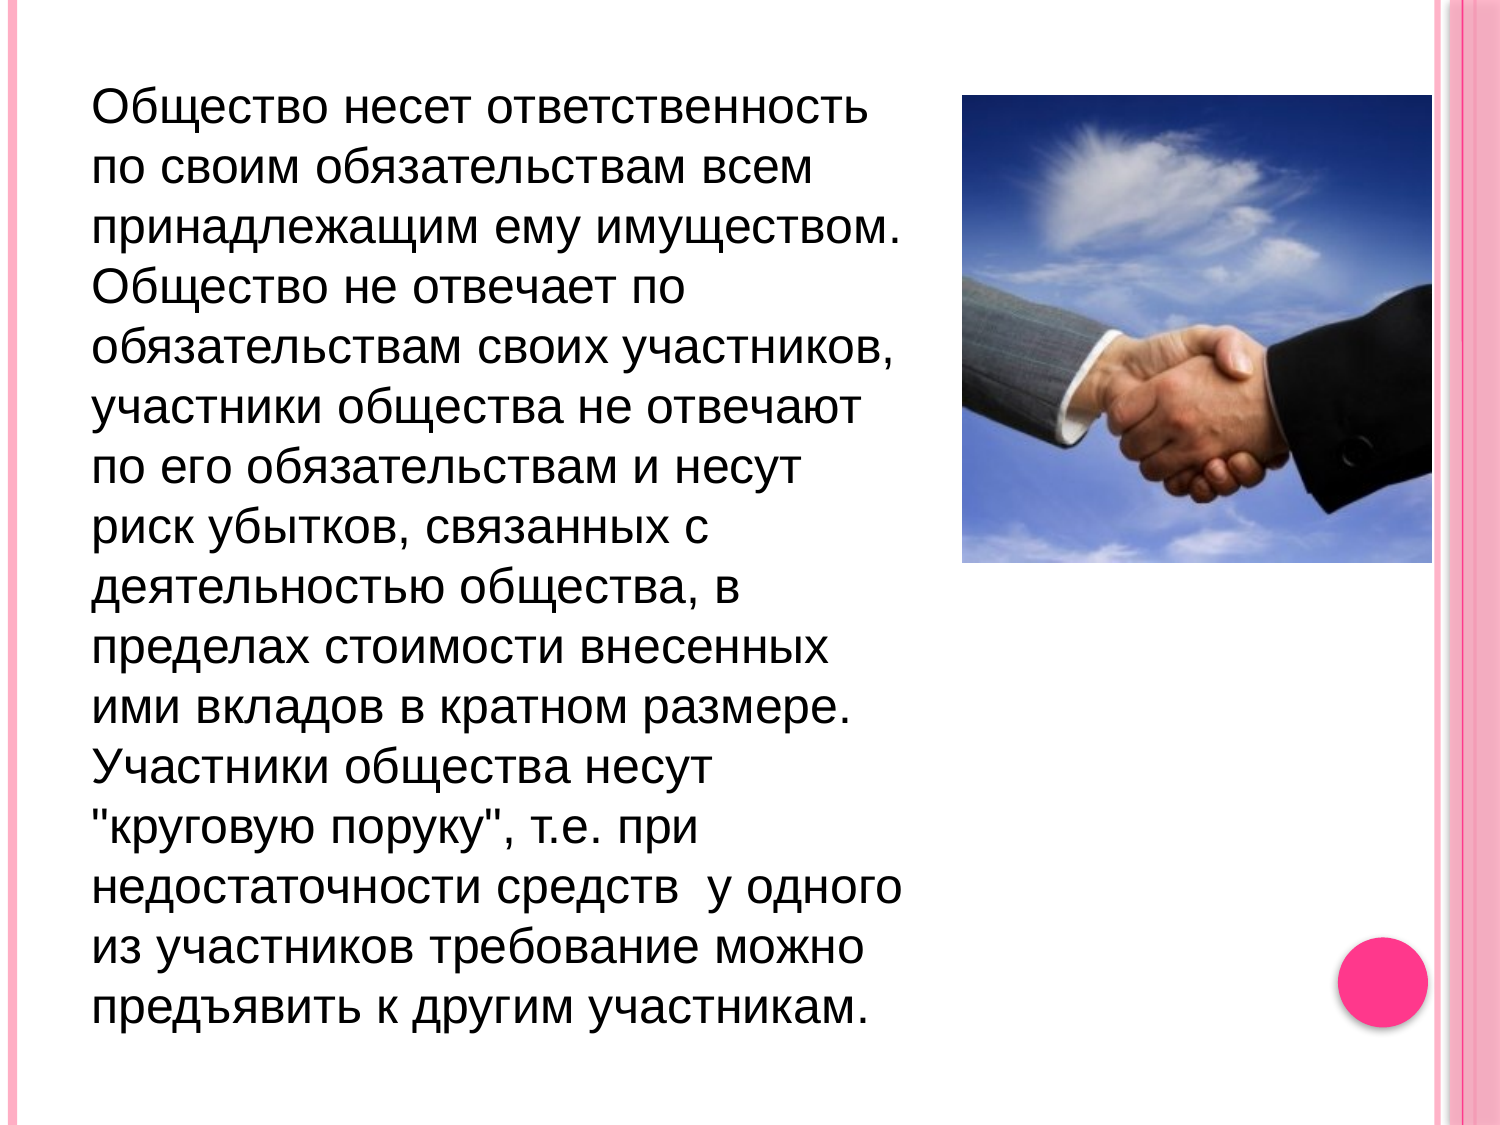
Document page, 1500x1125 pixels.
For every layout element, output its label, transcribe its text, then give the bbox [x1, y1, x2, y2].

picture [962, 94, 1432, 563]
text_box Общество несет ответственность по своим обязательствам всем принадлежащим ему имуществом. Общество не отвечает по обязательствам своих участников, участники общества не отвечают по его обязательствам и несут риск убытков, связанных с деятельностью общества, в пределах стоимости внесенных ими вкладов в кратном размере. Участники общества несут "круговую поруку", т.е. при недостаточности средств у одного из участников требование можно предъявить к другим участникам. [76, 66, 928, 1042]
